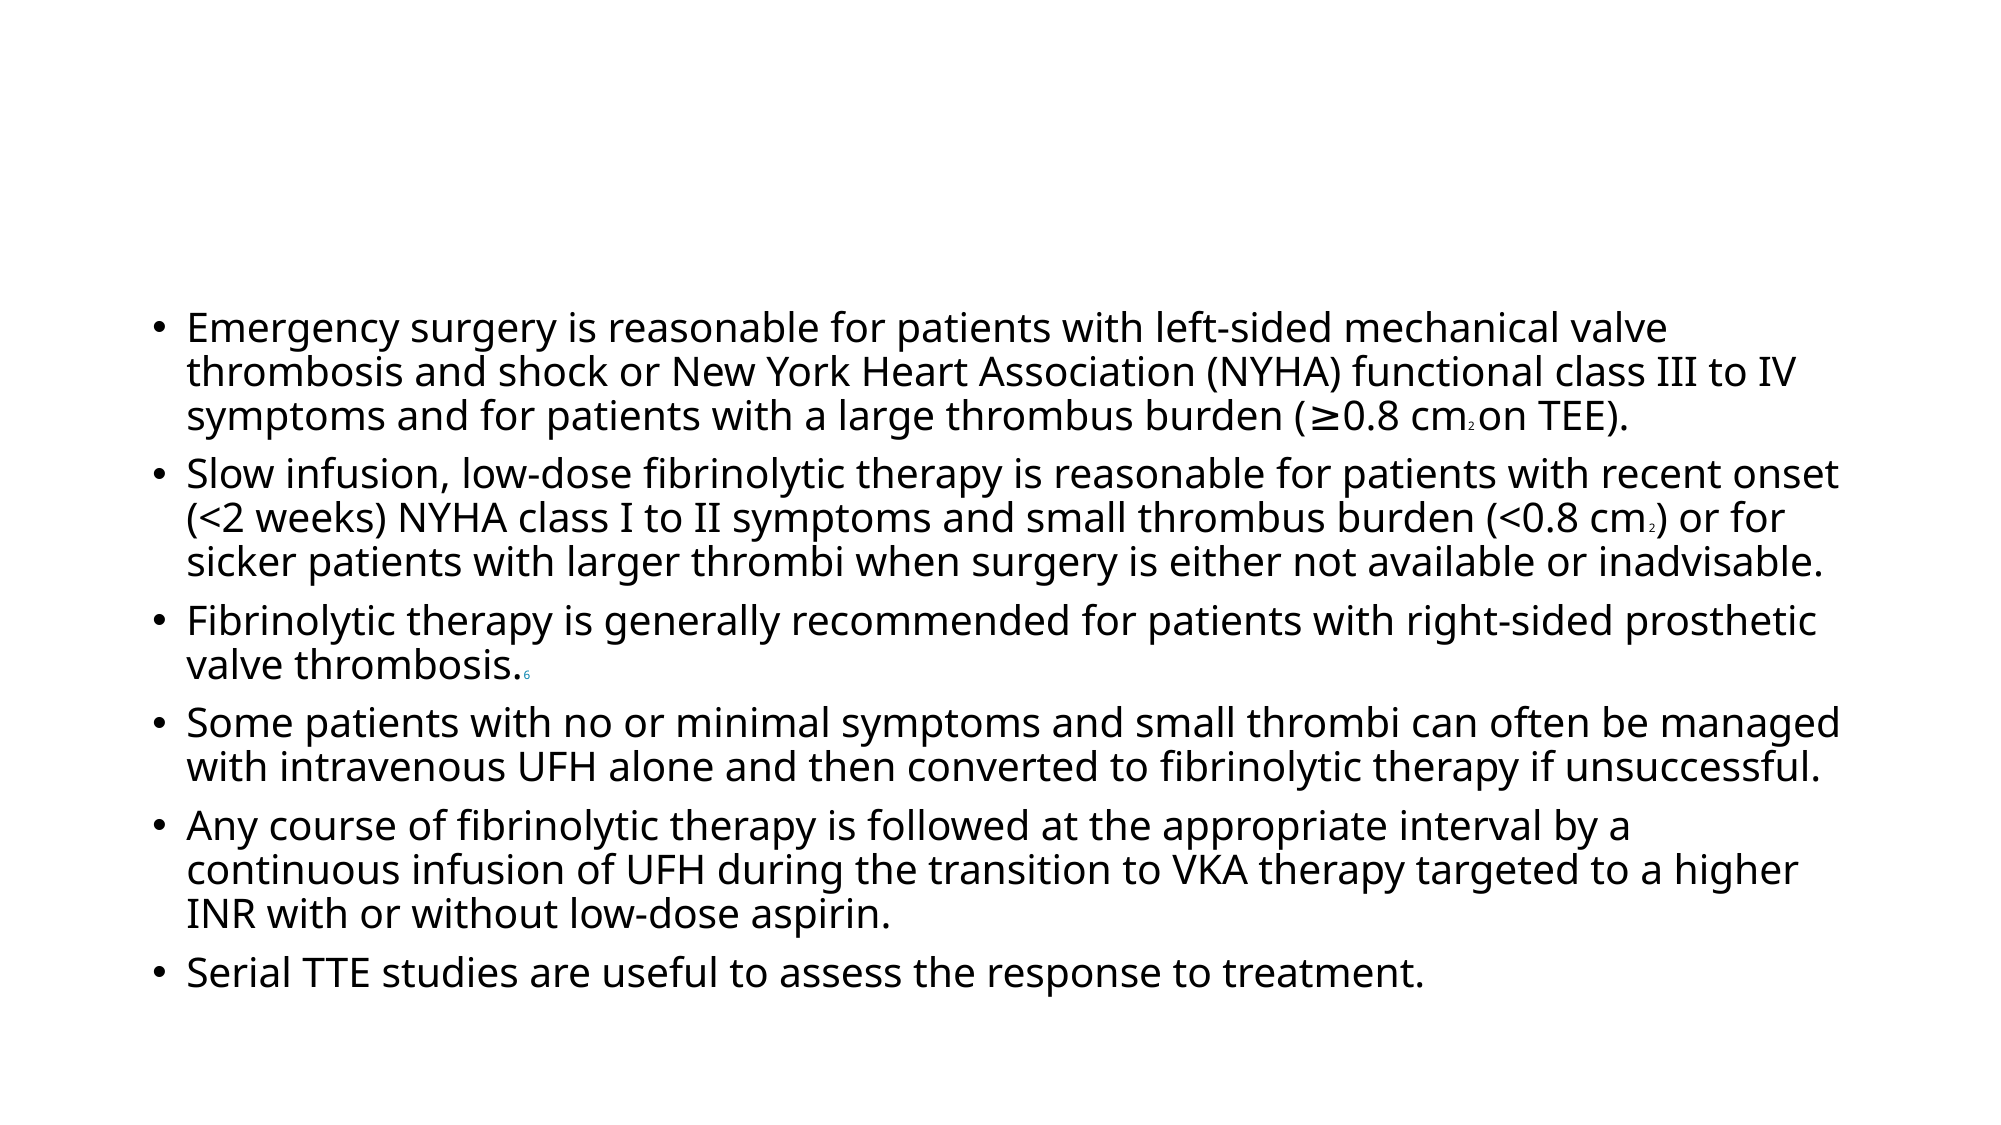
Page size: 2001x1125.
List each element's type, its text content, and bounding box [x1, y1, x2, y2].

list Emergency surgery is reasonable for patients with left-sided mechanical valve thrombosis and shock or New York Heart Association (NYHA) functional class III to IV symptoms and for patients with a large thrombus burden (≥0.8 cm2 on TEE). Slow infusion, low-dose fibrinolytic therapy is reasonable for patients with recent onset (<2 weeks) NYHA class I to II symptoms and small thrombus burden (<0.8 cm2) or for sicker patients with larger thrombi when surgery is either not available or inadvisable. Fibrinolytic therapy is generally recommended for patients with right-sided prosthetic valve thrombosis.6 Some patients with no or minimal symptoms and small thrombi can often be managed with intravenous UFH alone and then converted to fibrinolytic therapy if unsuccessful. Any course of fibrinolytic therapy is followed at the appropriate interval by a continuous infusion of UFH during the transition to VKA therapy targeted to a higher INR with or without low-dose aspirin. Serial TTE studies are useful to assess the response to treatment. [137, 299, 1863, 1014]
